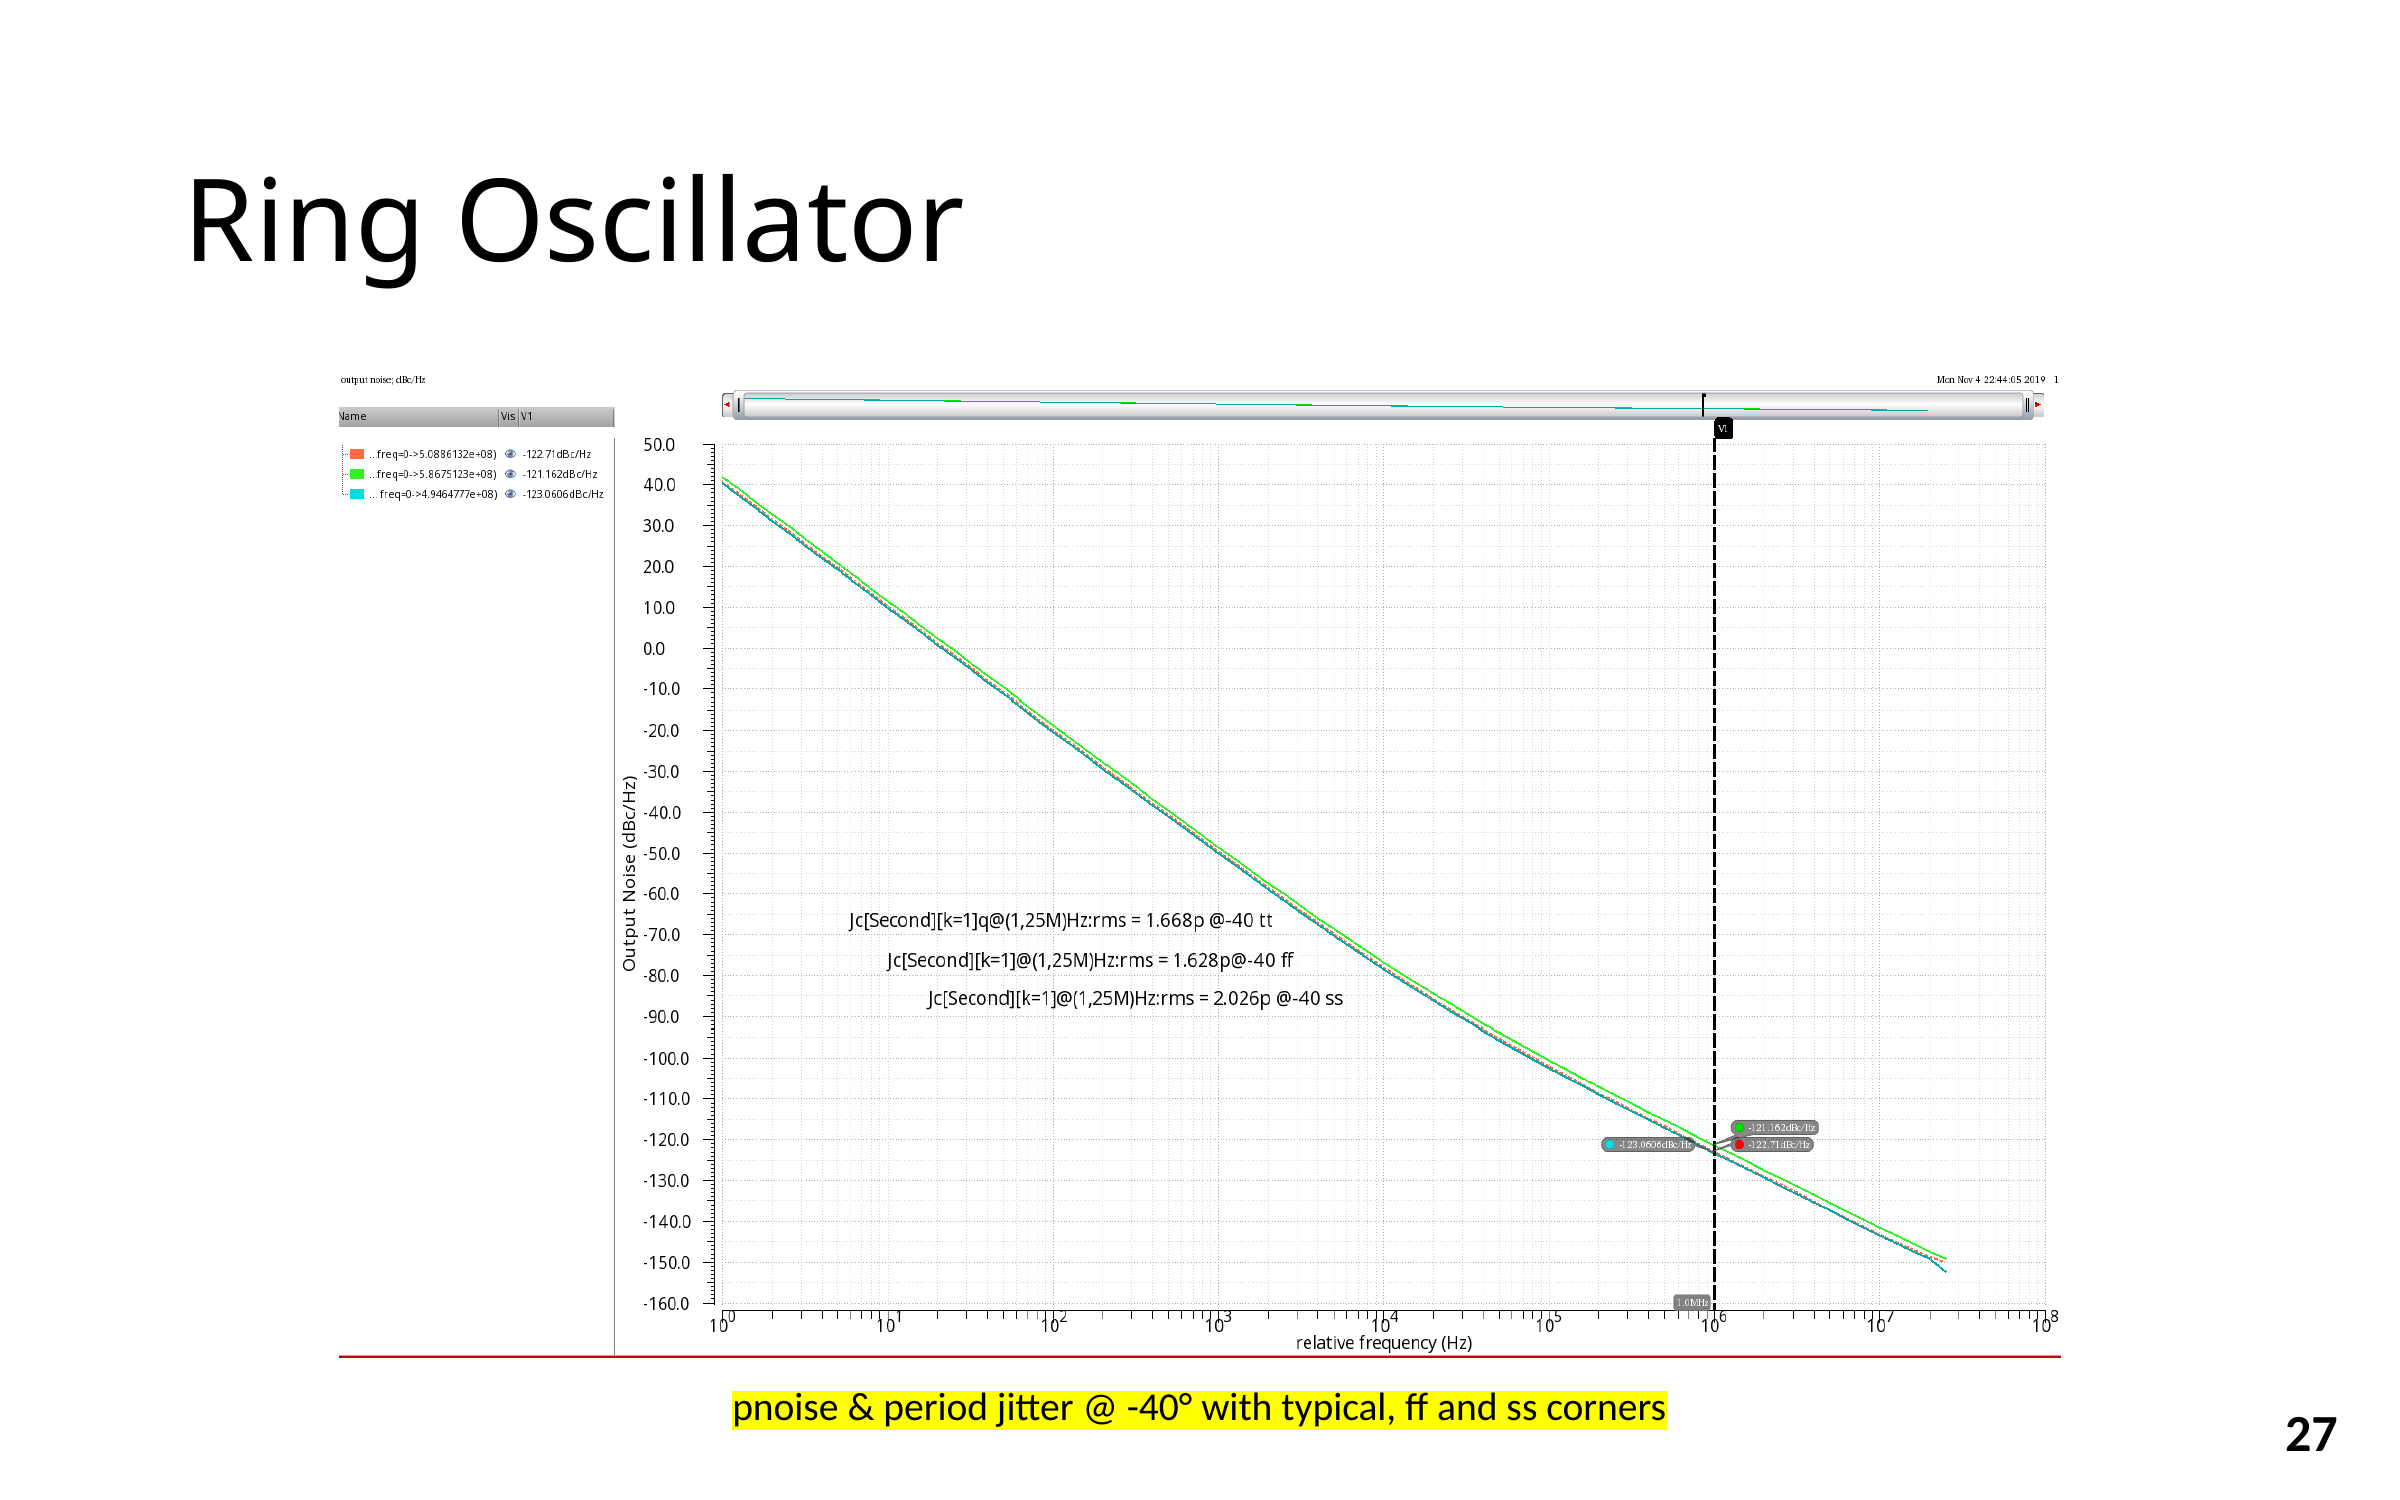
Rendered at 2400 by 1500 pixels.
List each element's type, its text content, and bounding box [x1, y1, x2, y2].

picture [339, 373, 2061, 1359]
text_box pnoise & period jitter @ -40° with typical, ff and ss corners [713, 1371, 1687, 1438]
title Ring Oscillator [165, 79, 2235, 370]
slide_number 27 [2242, 1390, 2357, 1471]
